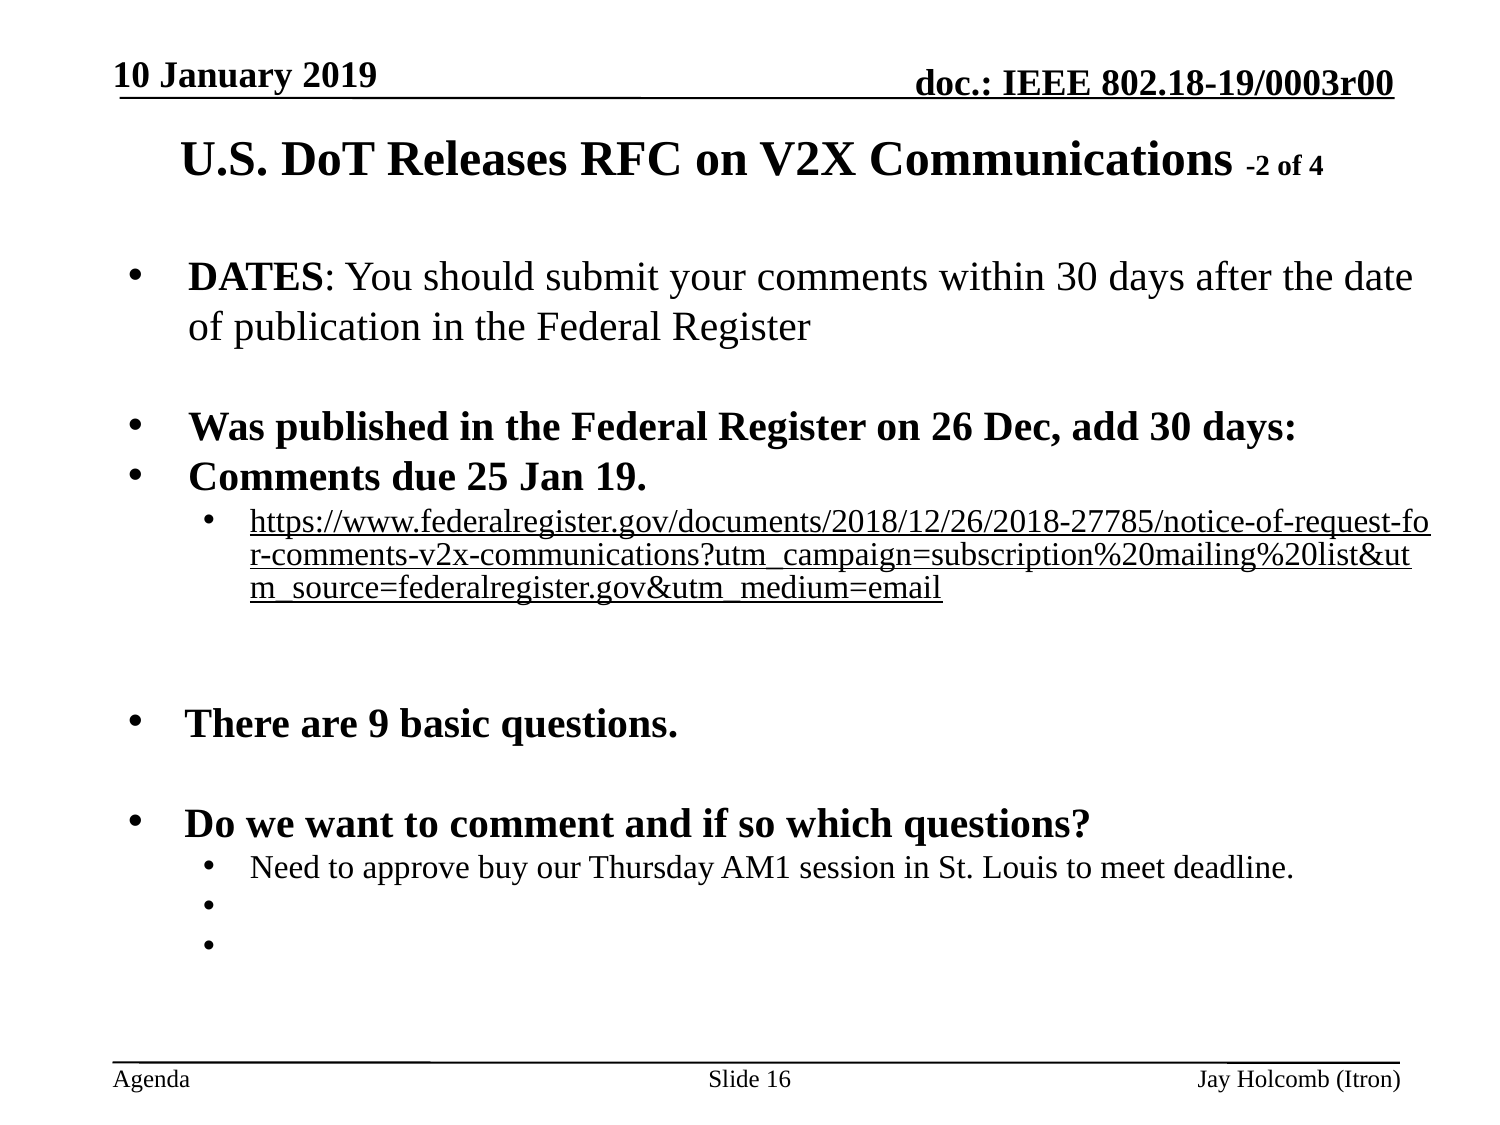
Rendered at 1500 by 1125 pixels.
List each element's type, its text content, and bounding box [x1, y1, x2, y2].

list DATES: You should submit your comments within 30 days after the date of publication in the Federal Register Was published in the Federal Register on 26 Dec, add 30 days: Comments due 25 Jan 19. https://www.federalregister.gov/documents/2018/12/26/2018-27785/notice-of-request-for-comments-v2x-communications?utm_campaign=subscription%20mailing%20list&utm_source=federalregister.gov&utm_medium=email There are 9 basic questions. Do we want to comment and if so which questions? Need to approve buy our Thursday AM1 session in St. Louis to meet deadline. [112, 191, 1451, 1022]
slide_number Slide 16 [699, 1061, 800, 1123]
footer Jay Holcomb (Itron) [878, 1061, 1402, 1093]
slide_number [112, 49, 488, 95]
title U.S. DoT Releases RFC on V2X Communications -2 of 4 [114, 103, 1390, 191]
